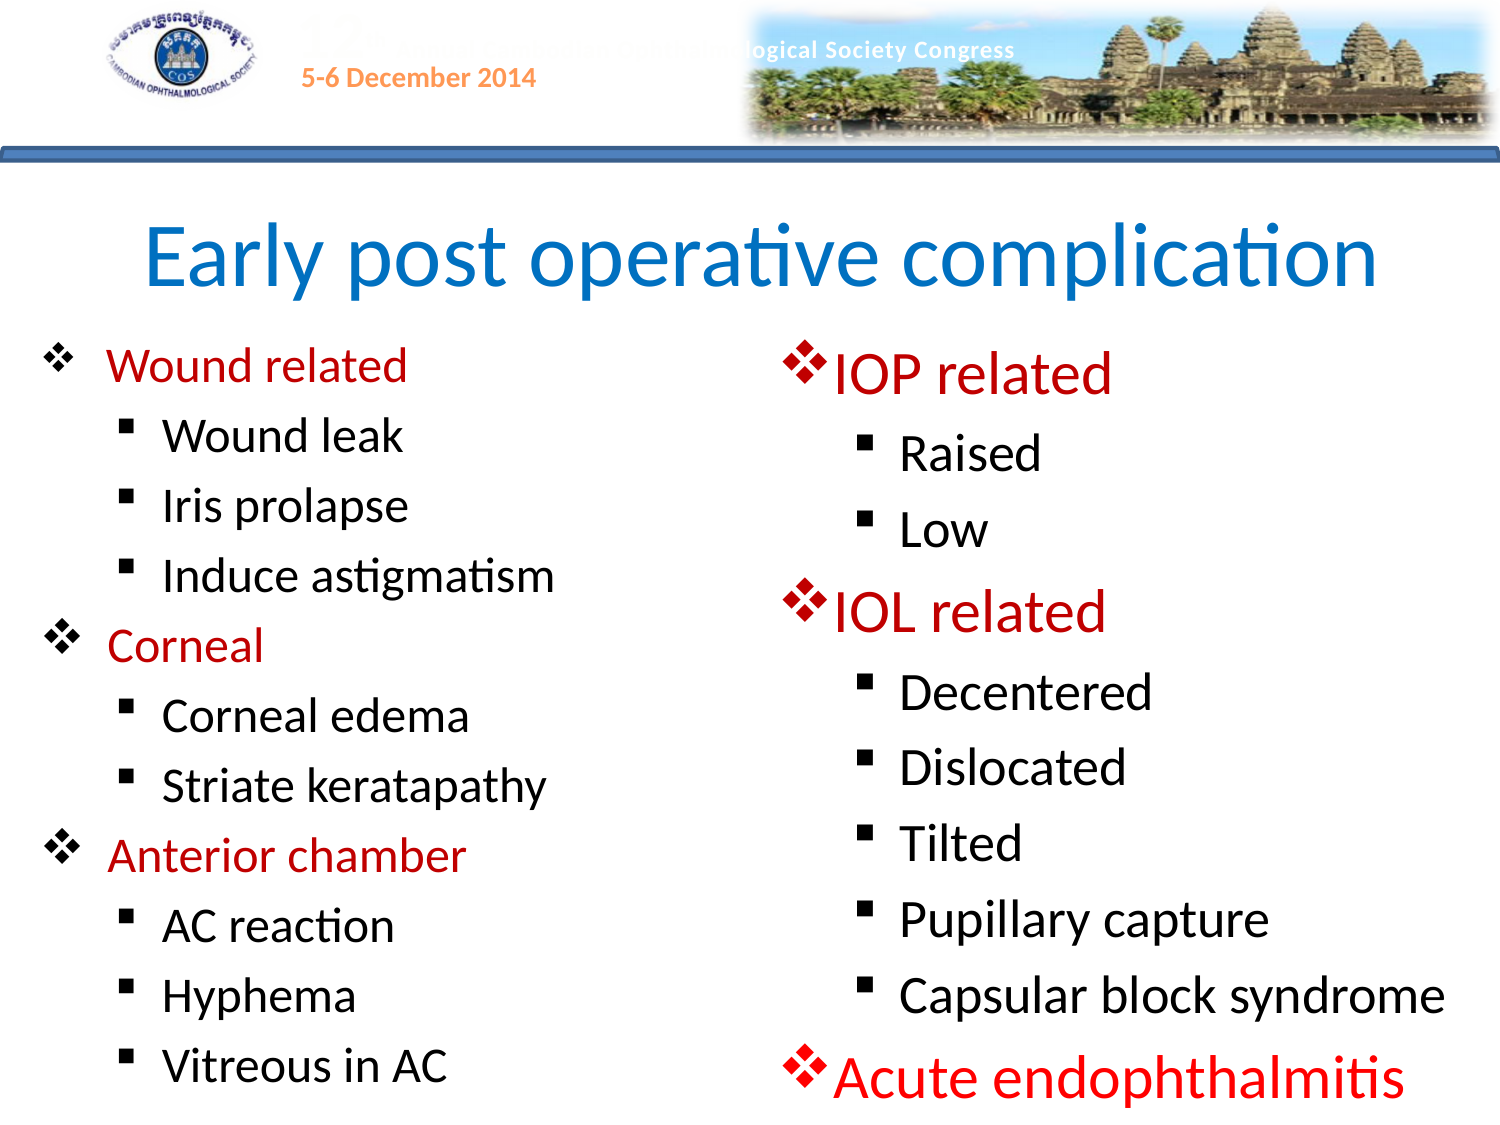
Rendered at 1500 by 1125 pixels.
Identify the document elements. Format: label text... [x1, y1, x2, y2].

picture [767, 29, 1472, 121]
title Early post operative complication [87, 174, 1438, 325]
picture [118, 17, 247, 95]
text_box IOP related Raised Low IOL related Decentered Dislocated Tilted Pupillary capture Capsular block syndrome Acute endophthalmitis [762, 324, 1500, 1125]
list Wound related Wound leak Iris prolapse Induce astigmatism Corneal Corneal edema Striate keratapathy Anterior chamber AC reaction Hyphema Vitreous in AC [24, 324, 725, 1100]
